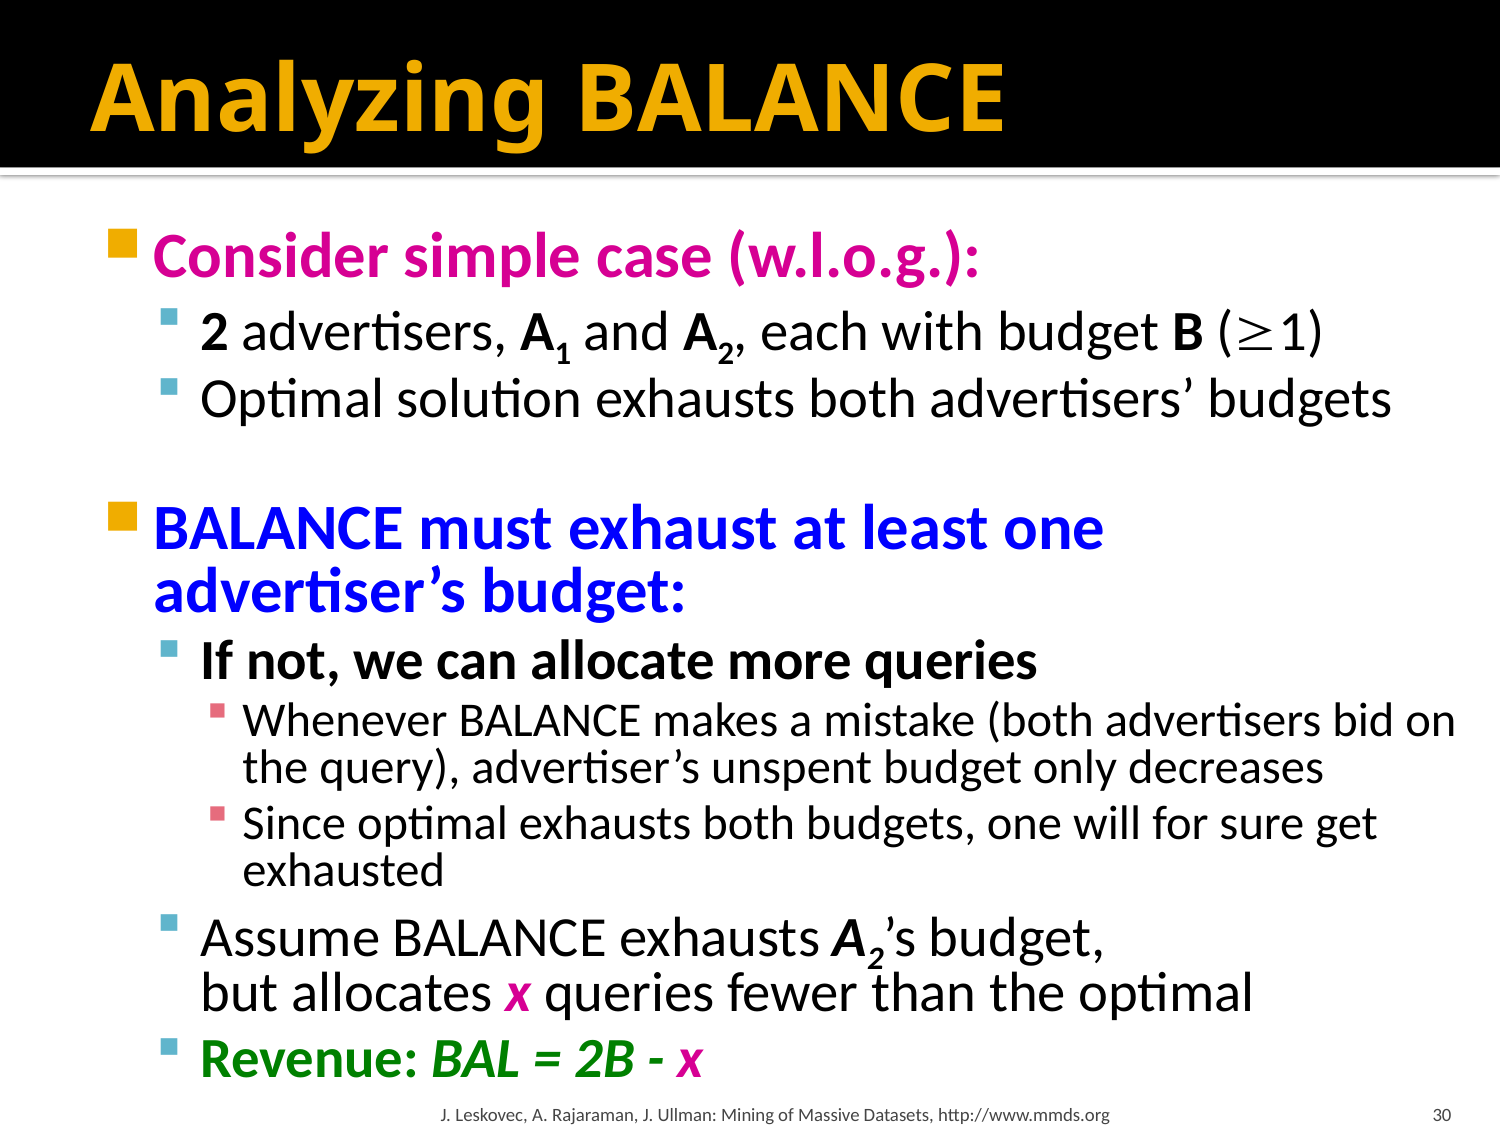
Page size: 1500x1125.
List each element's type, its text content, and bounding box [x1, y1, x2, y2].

slide_number 30 [1345, 1080, 1467, 1125]
footer J. Leskovec, A. Rajaraman, J. Ullman: Mining of Massive Datasets, http://www.mmds.org [433, 1080, 1337, 1125]
list Consider simple case (w.l.o.g.): 2 advertisers, A1 and A2, each with budget B (1) Optimal solution exhausts both advertisers’ budgets BALANCE must exhaust at least one advertiser’s budget: If not, we can allocate more queries Whenever BALANCE makes a mistake (both advertisers bid on the query), advertiser’s unspent budget only decreases Since optimal exhausts both budgets, one will for sure get exhausted Assume BALANCE exhausts A2’s budget, but allocates x queries fewer than the optimal Revenue: BAL = 2B - x [75, 212, 1475, 1100]
title Analyzing BALANCE [75, 12, 1425, 175]
